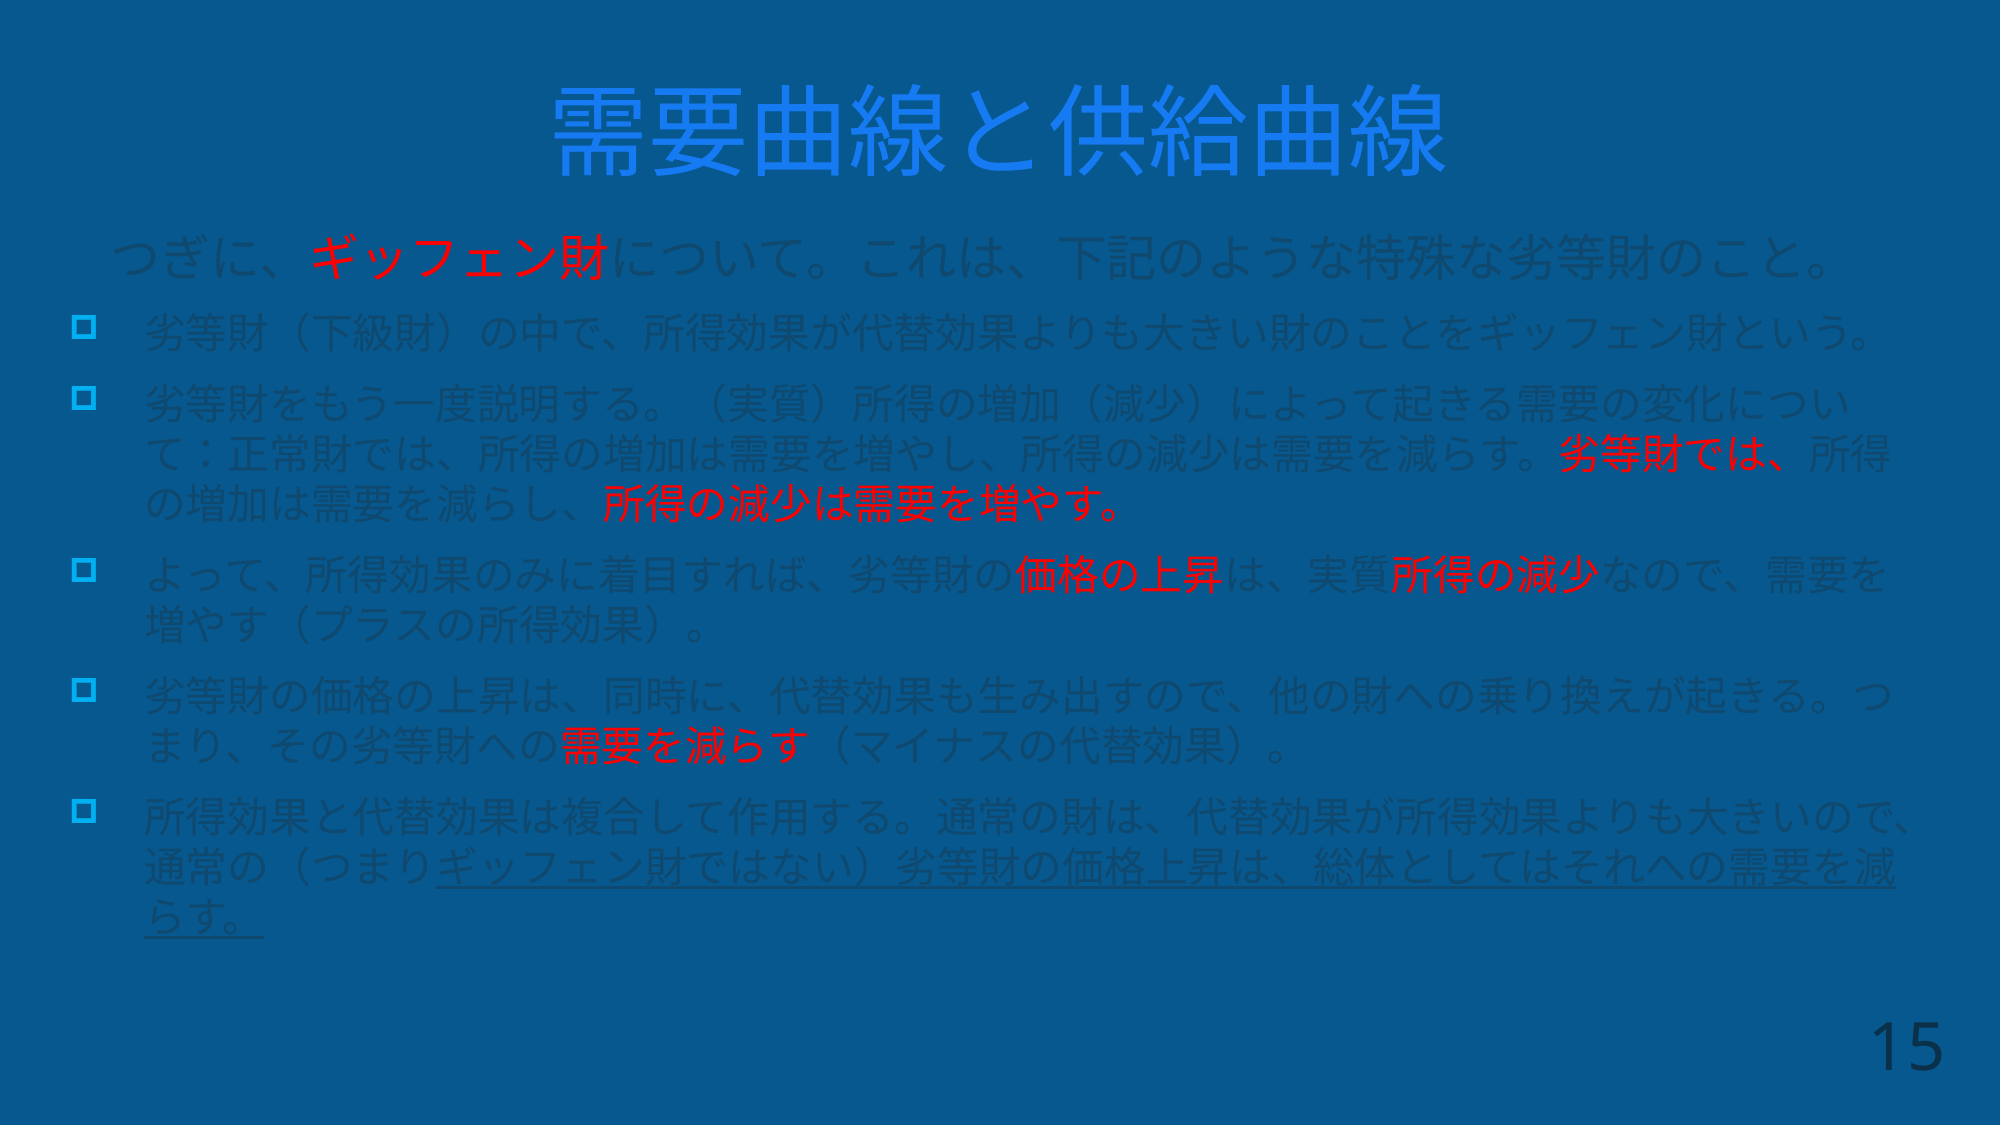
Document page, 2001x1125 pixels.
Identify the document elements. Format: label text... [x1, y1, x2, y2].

subtitle つぎに、ギッフェン財について。これは、下記のような特殊な劣等財のこと。 劣等財（下級財）の中で、所得効果が代替効果よりも大きい財のことをギッフェン財という。 劣等財をもう一度説明する。（実質）所得の増加（減少）によって起きる需要の変化について：正常財では、所得の増加は需要を増やし、所得の減少は需要を減らす。劣等財では、所得の増加は需要を減らし、所得の減少は需要を増やす。 よって、所得効果のみに着目すれば、劣等財の価格の上昇は、実質所得の減少なので、需要を増やす（プラスの所得効果）。 劣等財の価格の上昇は、同時に、代替効果も生み出すので、他の財への乗り換えが起きる。つまり、その劣等財への需要を減らす（マイナスの代替効果）。 所得効果と代替効果は複合して作用する。通常の財は、代替効果が所得効果よりも大きいので、通常の（つまりギッフェン財ではない）劣等財の価格上昇は、総体としてはそれへの需要を減らす。 [54, 218, 1944, 1061]
title 需要曲線と供給曲線 [54, 54, 1944, 196]
slide_number 15 [1848, 1010, 1961, 1103]
